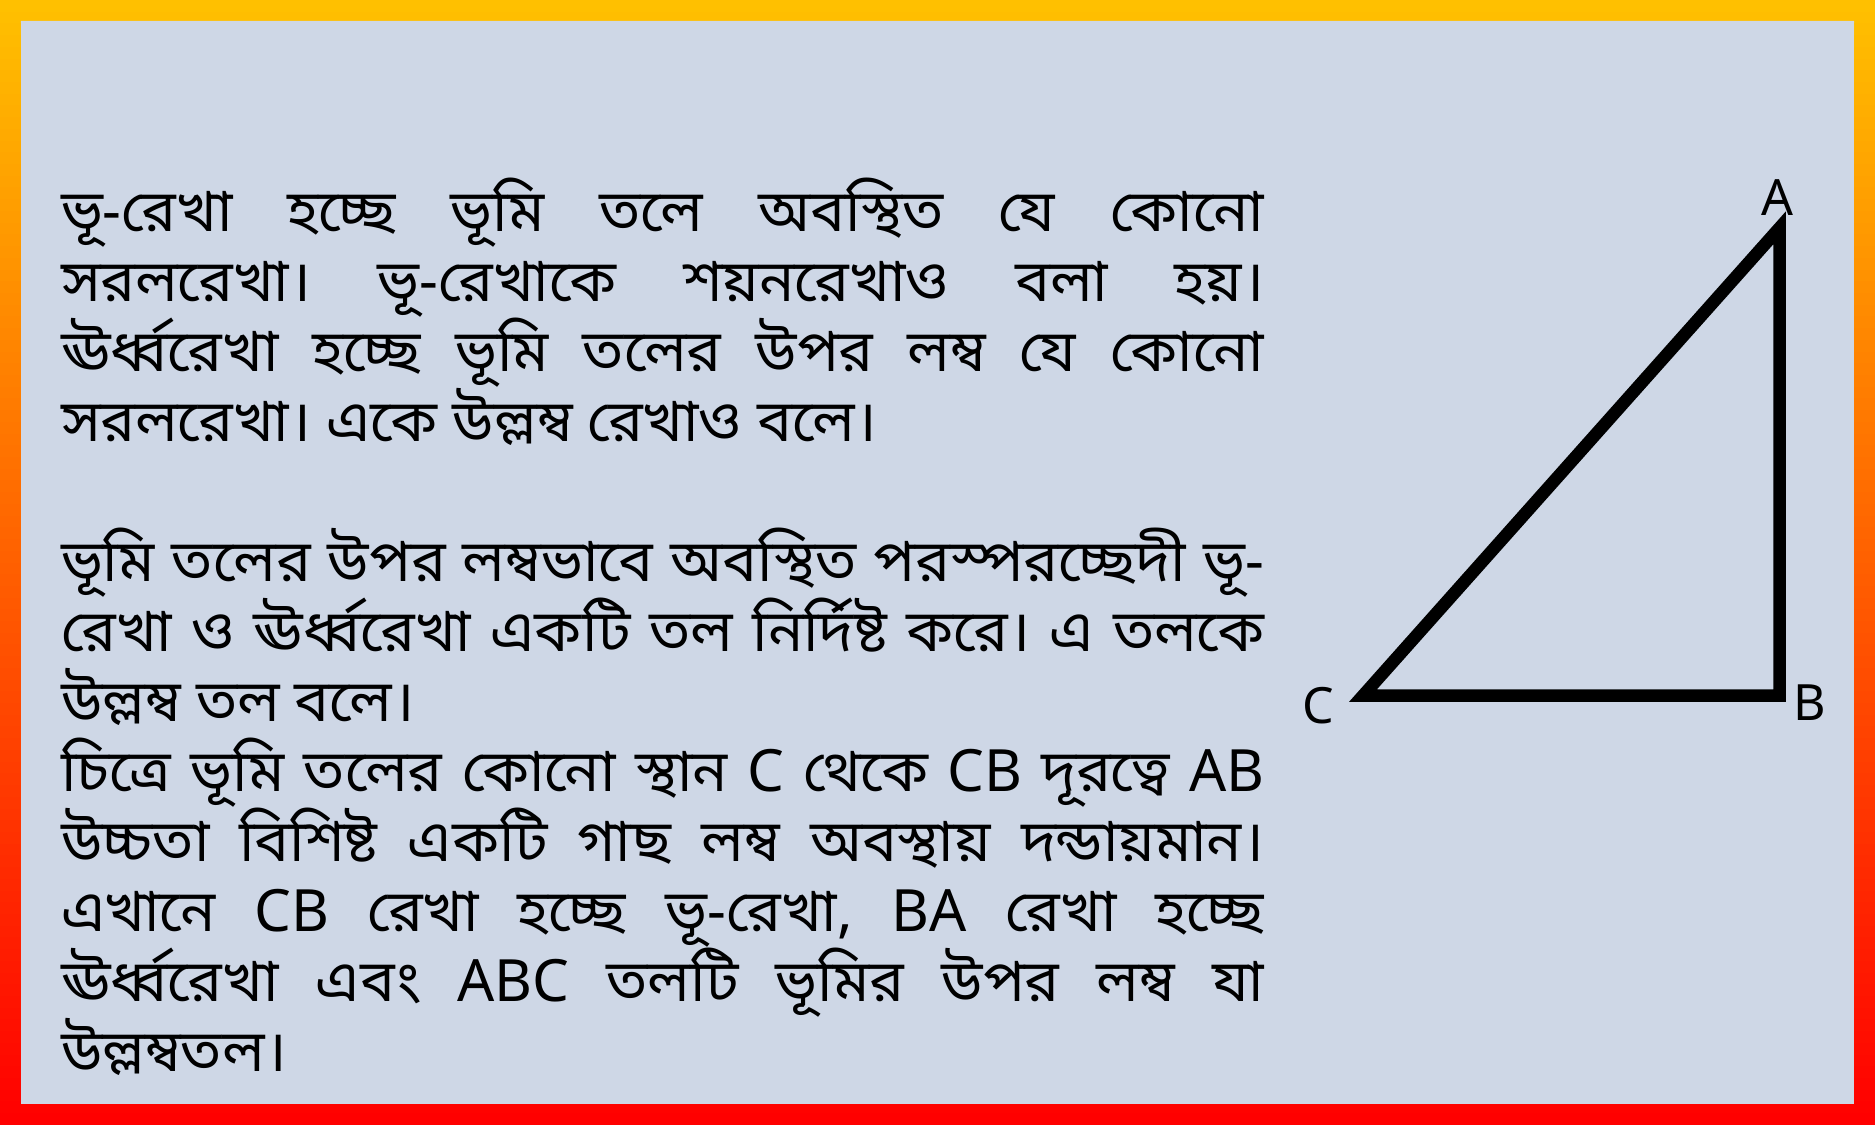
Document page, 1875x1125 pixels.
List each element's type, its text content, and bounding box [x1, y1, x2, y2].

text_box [1287, 158, 1826, 726]
text_box ভূ-রেখা হচ্ছে ভূমি তলে অবস্থিত যে কোনো সরলরেখা। ভূ-রেখাকে শয়নরেখাও বলা হয়। ঊর্ধ্বরেখা হচ্ছে ভূমি তলের উপর লম্ব যে কোনো সরলরেখা। একে উল্লম্ব রেখাও বলে। ভূমি তলের উপর লম্বভাবে অবস্থিত পরস্পরচ্ছেদী ভূ-রেখা ও ঊর্ধ্বরেখা একটি তল নির্দিষ্ট করে। এ তলকে উল্লম্ব তল বলে। চিত্রে ভূমি তলের কোনো স্থান C থেকে CB দূরত্বে AB উচ্চতা বিশিষ্ট একটি গাছ লম্ব অবস্থায় দন্ডায়মান। এখানে CB রেখা হচ্ছে ভূ-রেখা, BA রেখা হচ্ছে ঊর্ধ্বরেখা এবং ABC তলটি ভূমির উপর লম্ব যা উল্লম্বতল। [46, 166, 1279, 1091]
